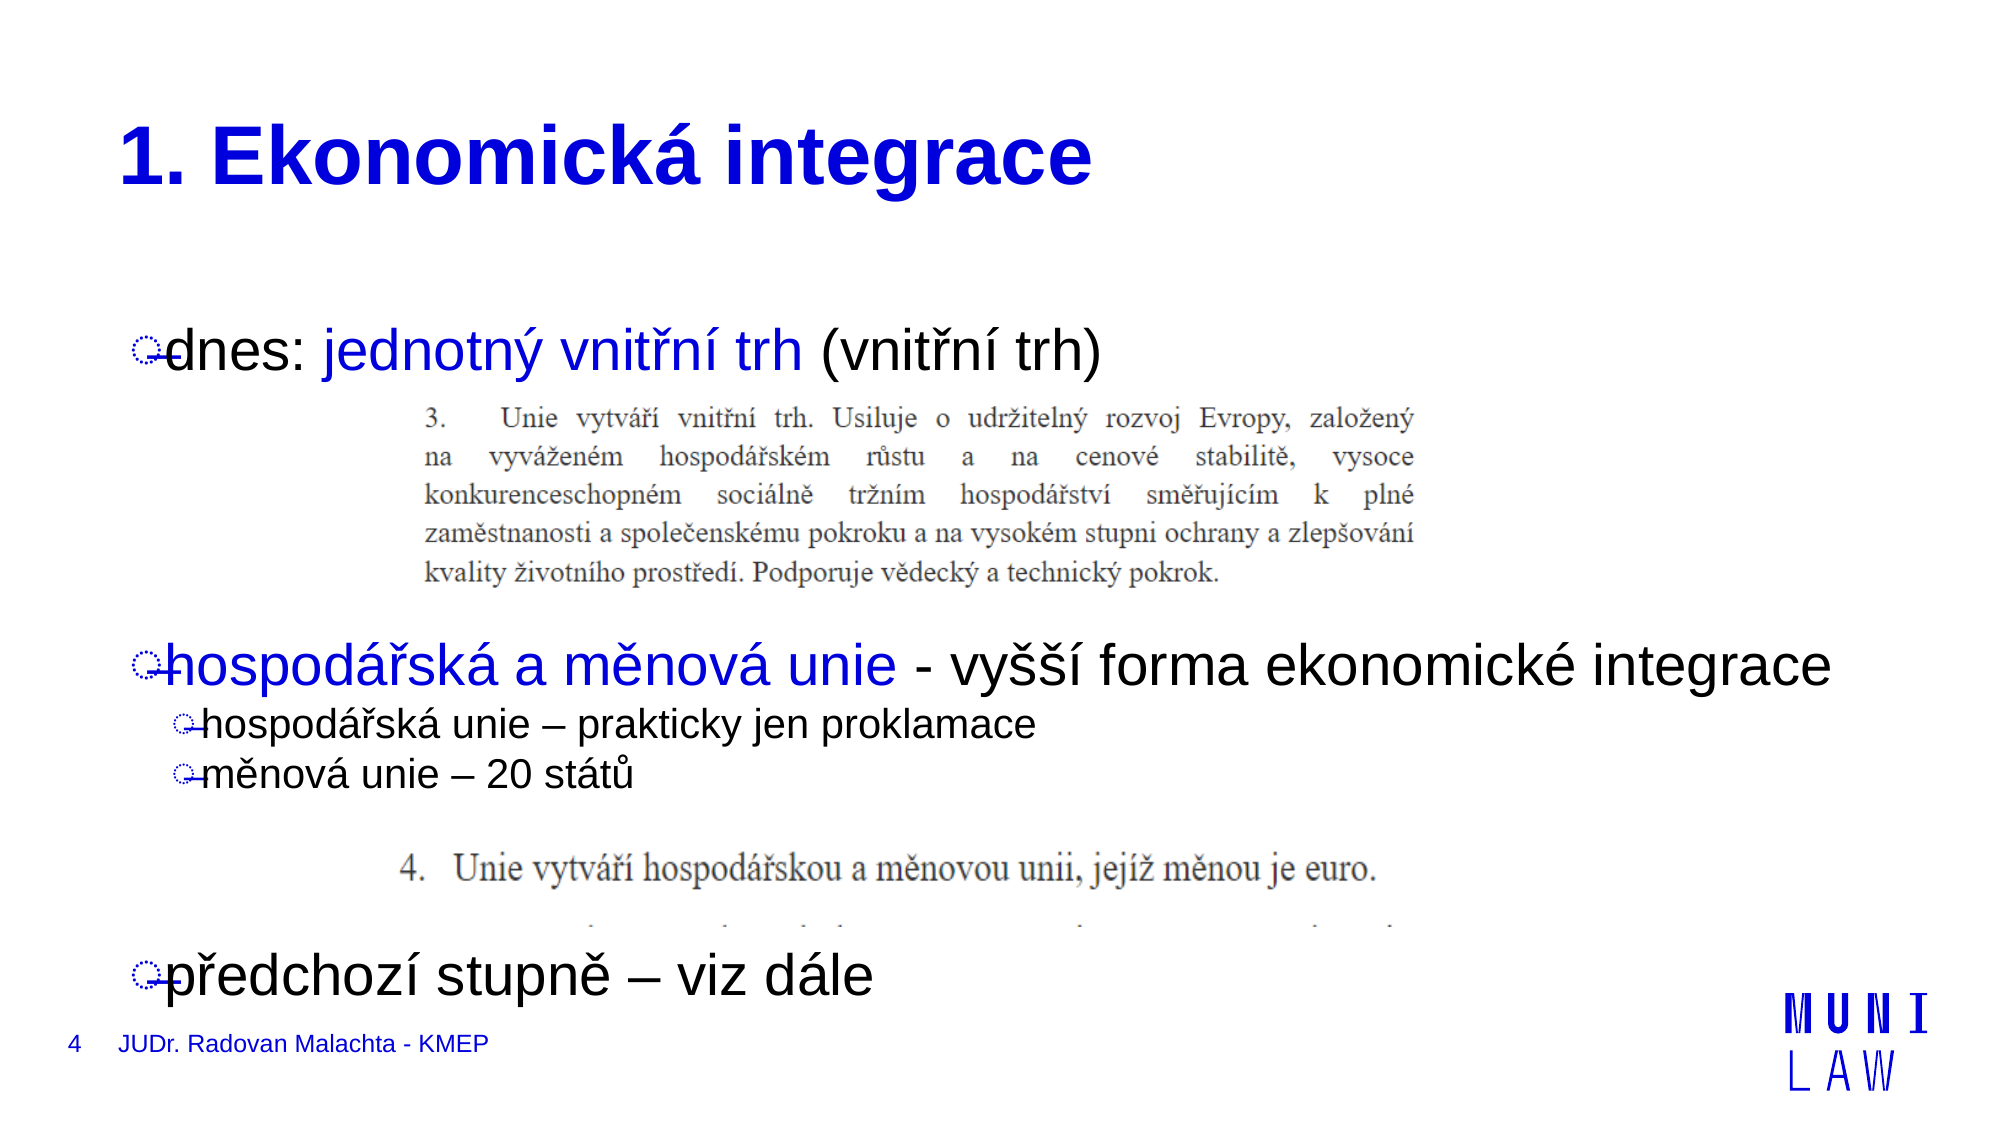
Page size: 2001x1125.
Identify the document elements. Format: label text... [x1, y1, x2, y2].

picture [384, 830, 1431, 927]
picture [396, 389, 1418, 594]
title 1. Ekonomická integrace [118, 118, 1883, 193]
slide_number 4 [67, 1021, 110, 1063]
footer JUDr. Radovan Malachta - KMEP [118, 1021, 1418, 1063]
list dnes: jednotný vnitřní trh (vnitřní trh) hospodářská a měnová unie - vyšší forma ekonomické integrace hospodářská unie – prakticky jen proklamace měnová unie – 20 států předchozí stupně – viz dále [118, 277, 1883, 957]
